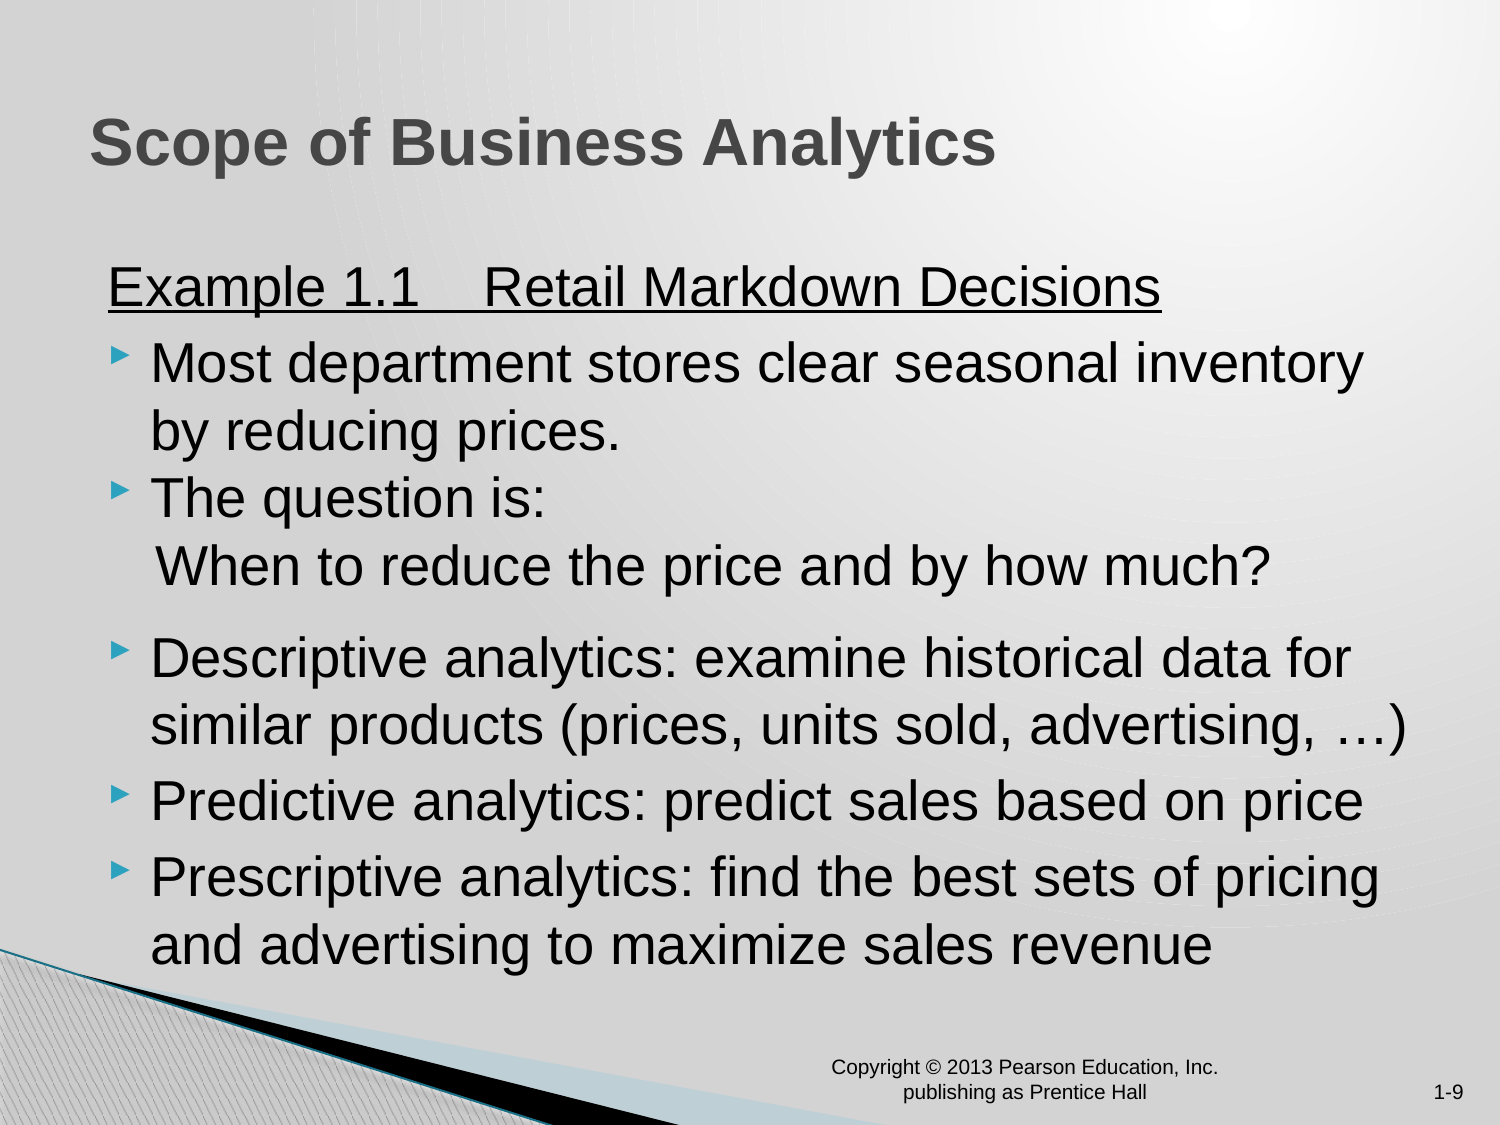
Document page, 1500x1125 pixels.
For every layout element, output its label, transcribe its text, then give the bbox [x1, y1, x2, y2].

list Example 1.1 Retail Markdown Decisions Most department stores clear seasonal inventory by reducing prices. The question is: When to reduce the price and by how much? Descriptive analytics: examine historical data for similar products (prices, units sold, advertising, …) Predictive analytics: predict sales based on price Prescriptive analytics: find the best sets of pricing and advertising to maximize sales revenue [74, 242, 1426, 986]
slide_number 1-9 [1362, 1051, 1479, 1112]
title Scope of Business Analytics [75, 45, 1425, 233]
footer Copyright © 2013 Pearson Education, Inc. publishing as Prentice Hall [812, 1051, 1238, 1112]
